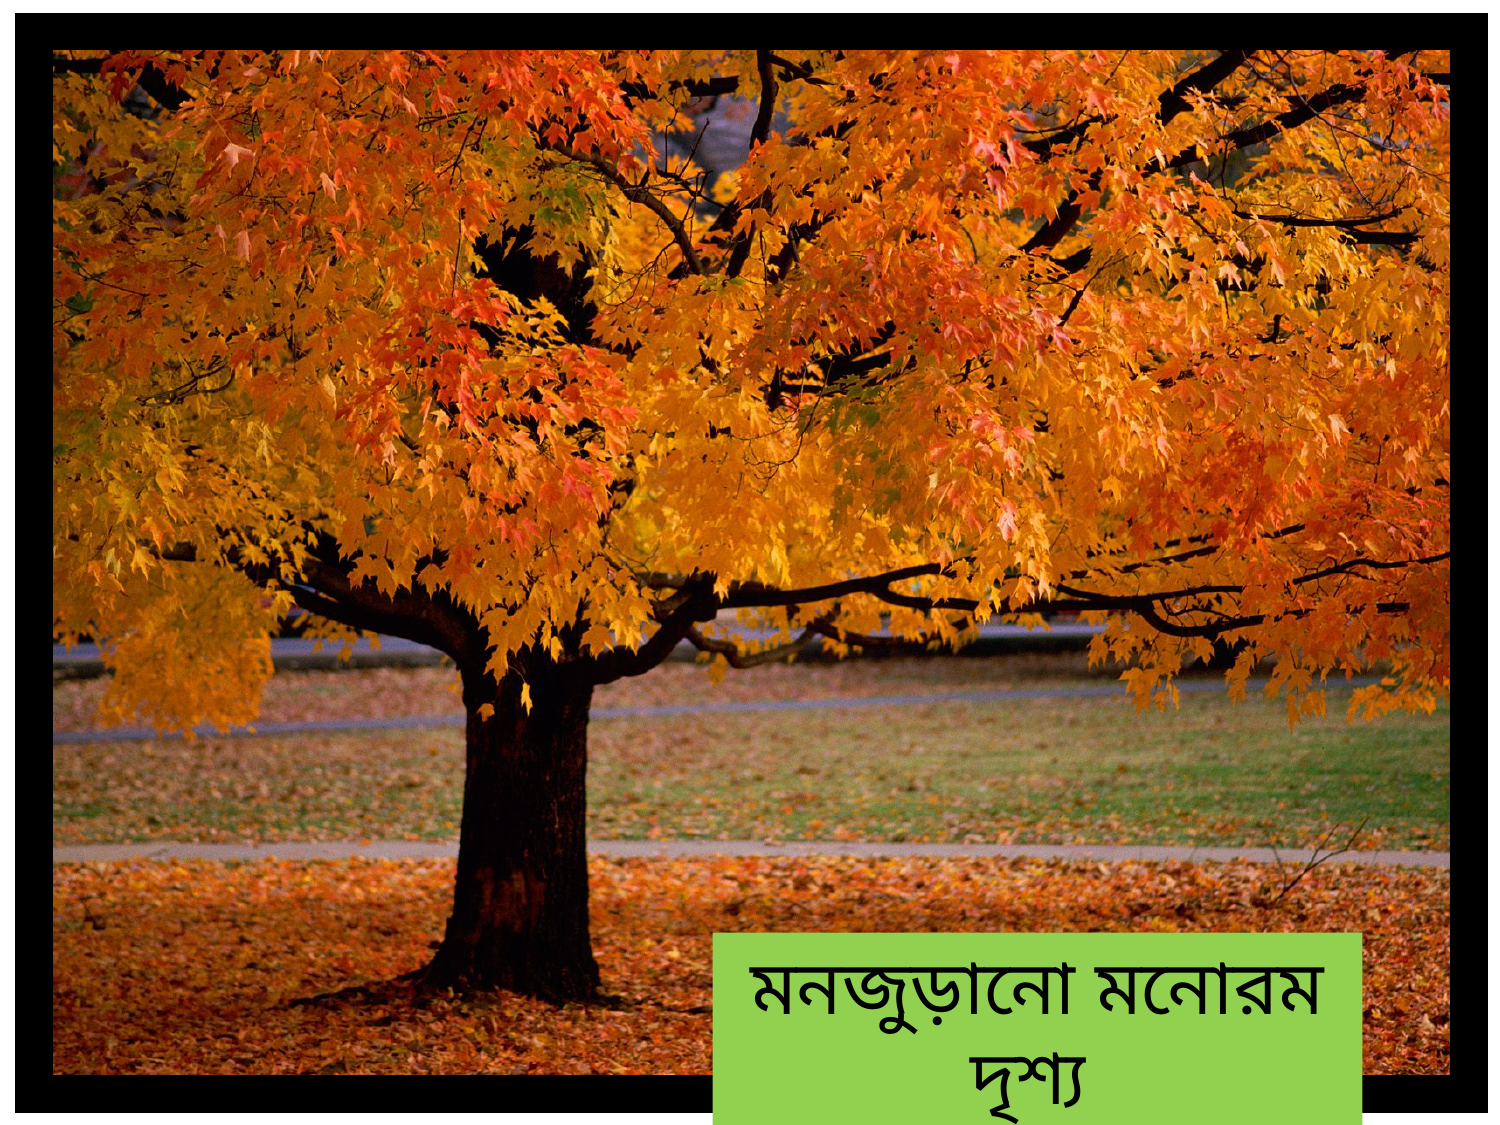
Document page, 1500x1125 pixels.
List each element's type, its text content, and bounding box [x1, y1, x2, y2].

picture [52, 49, 1451, 1076]
text_box মনজুড়ানো মনোরম দৃশ্য [712, 1083, 1363, 1125]
